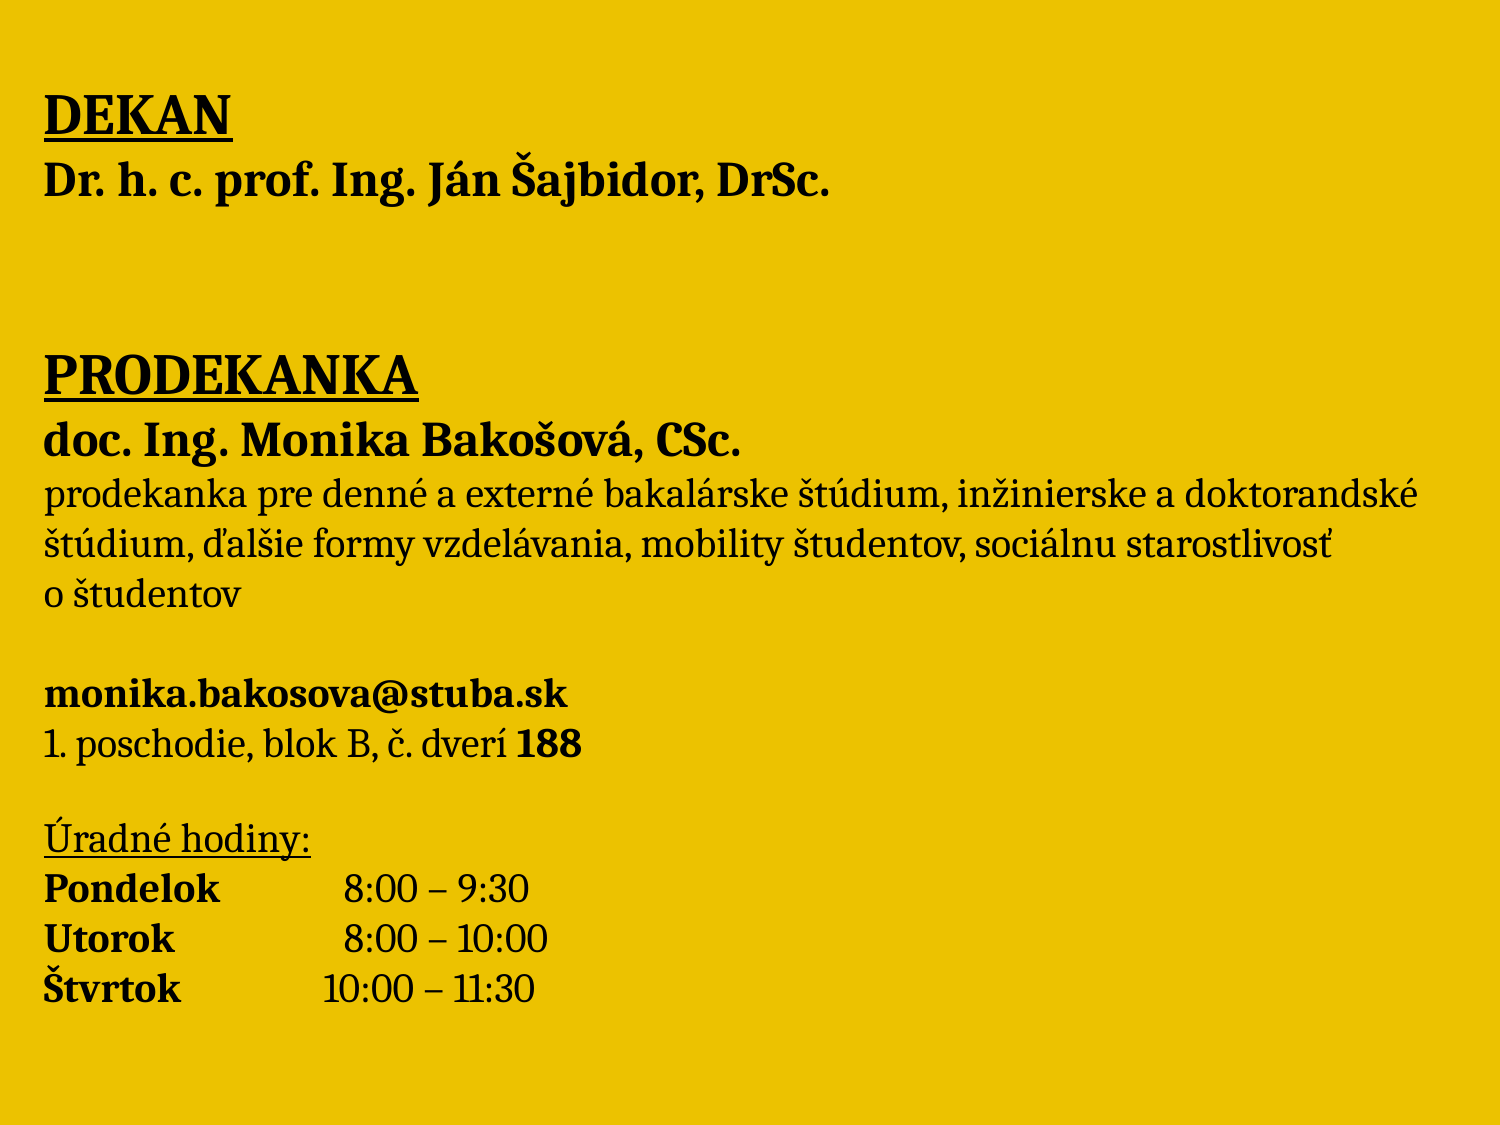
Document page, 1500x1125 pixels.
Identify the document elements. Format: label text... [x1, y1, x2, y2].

text_box DEKAN Dr. h. c. prof. Ing. Ján Šajbidor, DrSc. PRODEKANKA doc. Ing. Monika Bakošová, CSc. prodekanka pre denné a externé bakalárske štúdium, inžinierske a doktorandské štúdium, ďalšie formy vzdelávania, mobility študentov, sociálnu starostlivosť o študentov monika.bakosova@stuba.sk 1. poschodie, blok B, č. dverí 188 Úradné hodiny: Pondelok 8:00 – 9:30 Utorok 8:00 – 10:00 Štvrtok 10:00 – 11:30 [29, 68, 1500, 1114]
